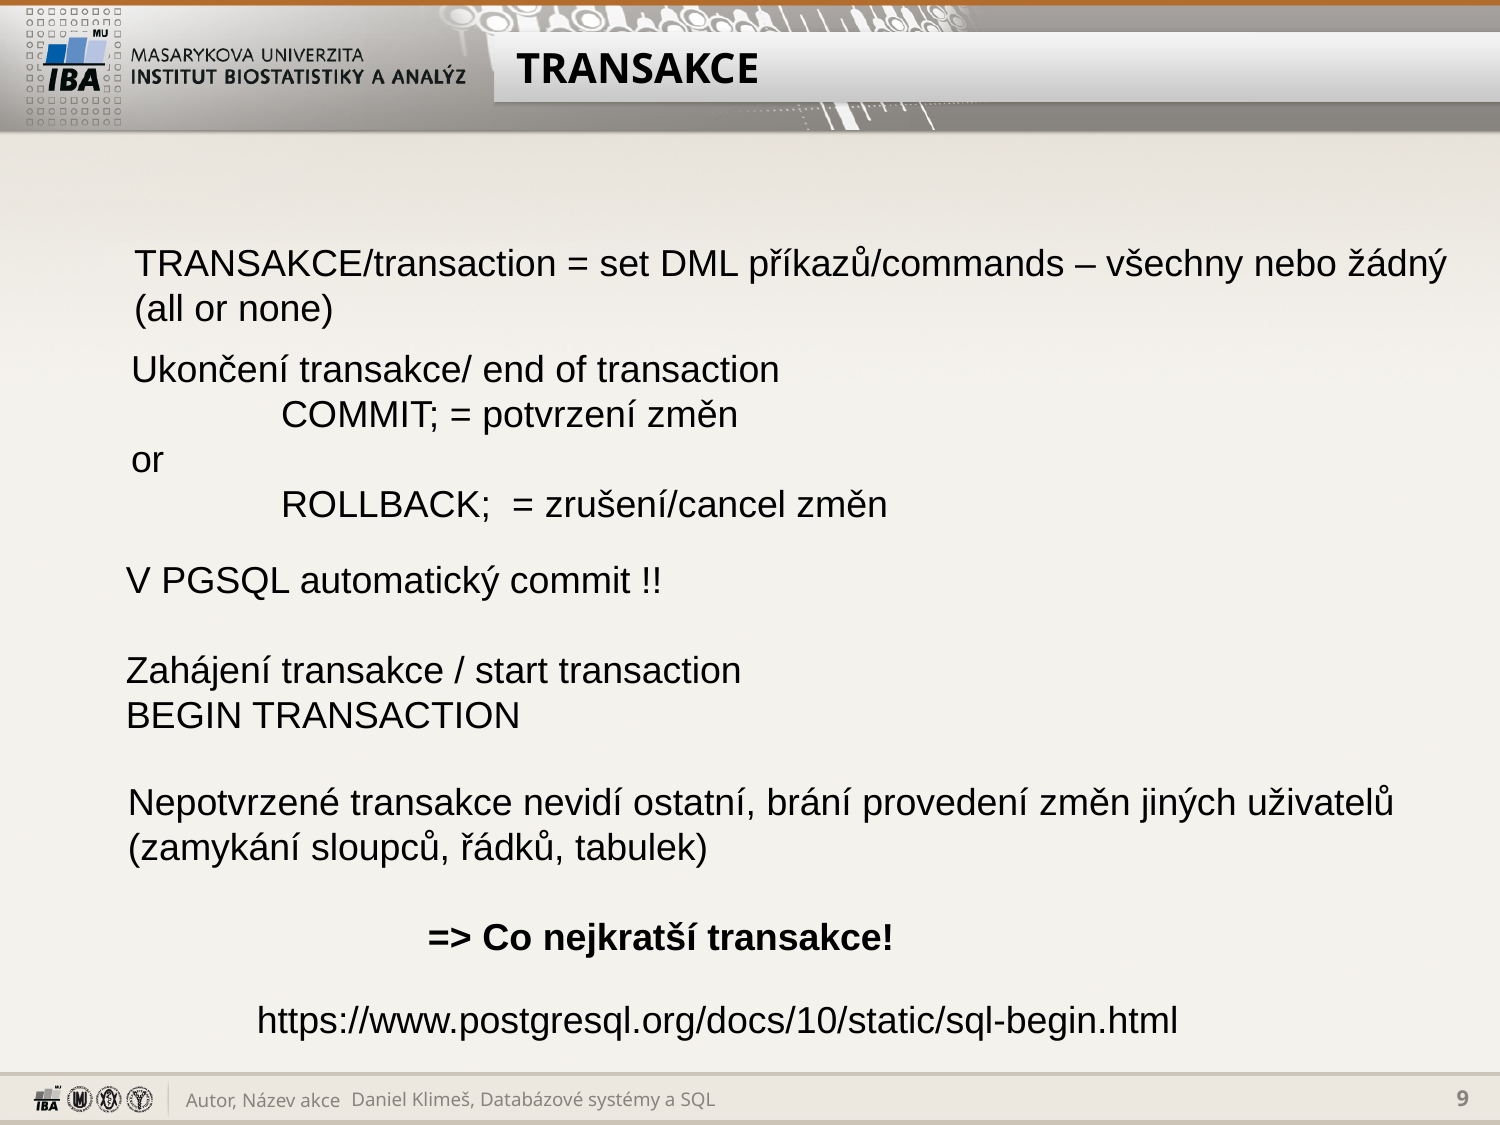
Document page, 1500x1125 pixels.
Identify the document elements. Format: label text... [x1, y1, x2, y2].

text_box TRANSAKCE/transaction = set DML příkazů/commands – všechny nebo žádný (all or none) [119, 231, 1463, 337]
text_box V PGSQL automatický commit !! Zahájení transakce / start transaction BEGIN TRANSACTION [111, 548, 757, 744]
footer Daniel Klimeš, Databázové systémy a SQL [336, 1079, 1341, 1124]
text_box Ukončení transakce/ end of transaction COMMIT; = potvrzení změn or ROLLBACK; = zrušení/cancel změn [116, 337, 904, 533]
title TRANSAKCE [501, 31, 1471, 104]
text_box https://www.postgresql.org/docs/10/static/sql-begin.html [242, 989, 1256, 1049]
picture [0, 0, 1500, 1125]
text_box Nepotvrzené transakce nevidí ostatní, brání provedení změn jiných uživatelů (zamykání sloupců, řádků, tabulek) => Co nejkratší transakce! [113, 770, 1421, 966]
slide_number 9 [1340, 1080, 1485, 1118]
